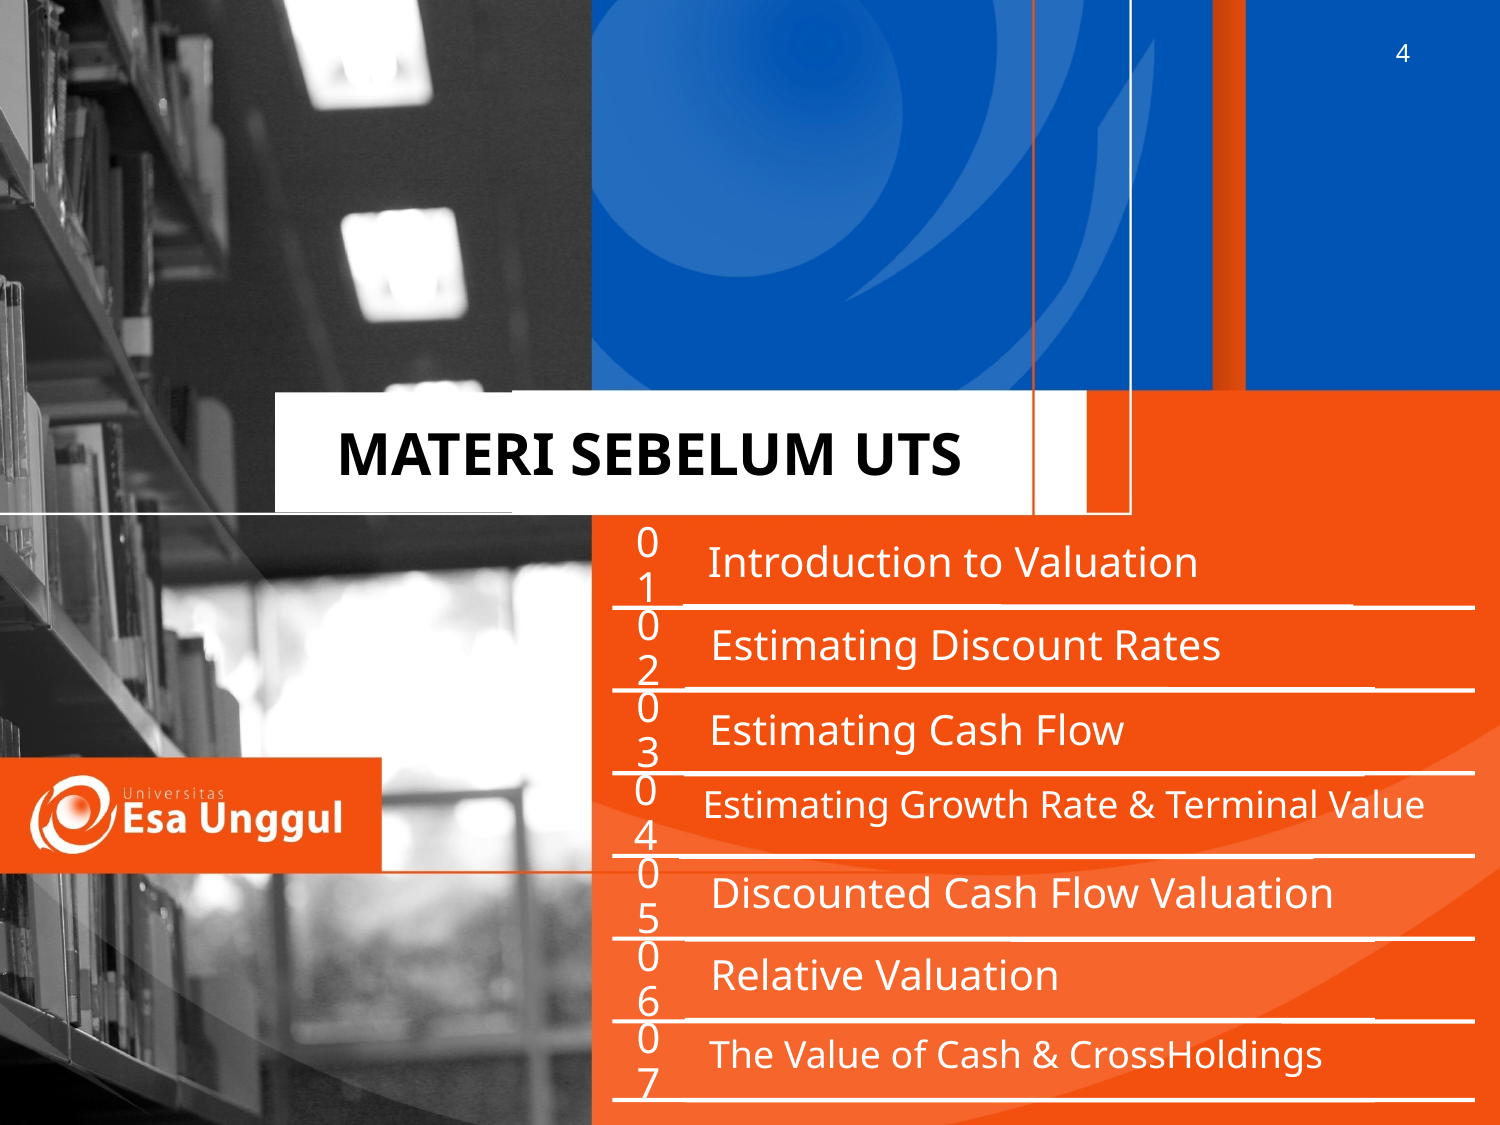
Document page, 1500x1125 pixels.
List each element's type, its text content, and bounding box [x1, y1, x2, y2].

picture [0, 0, 1500, 1125]
title MATERI SEBELUM UTS [275, 392, 1025, 513]
slide_number 4 [1262, 24, 1425, 85]
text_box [612, 524, 1476, 1105]
